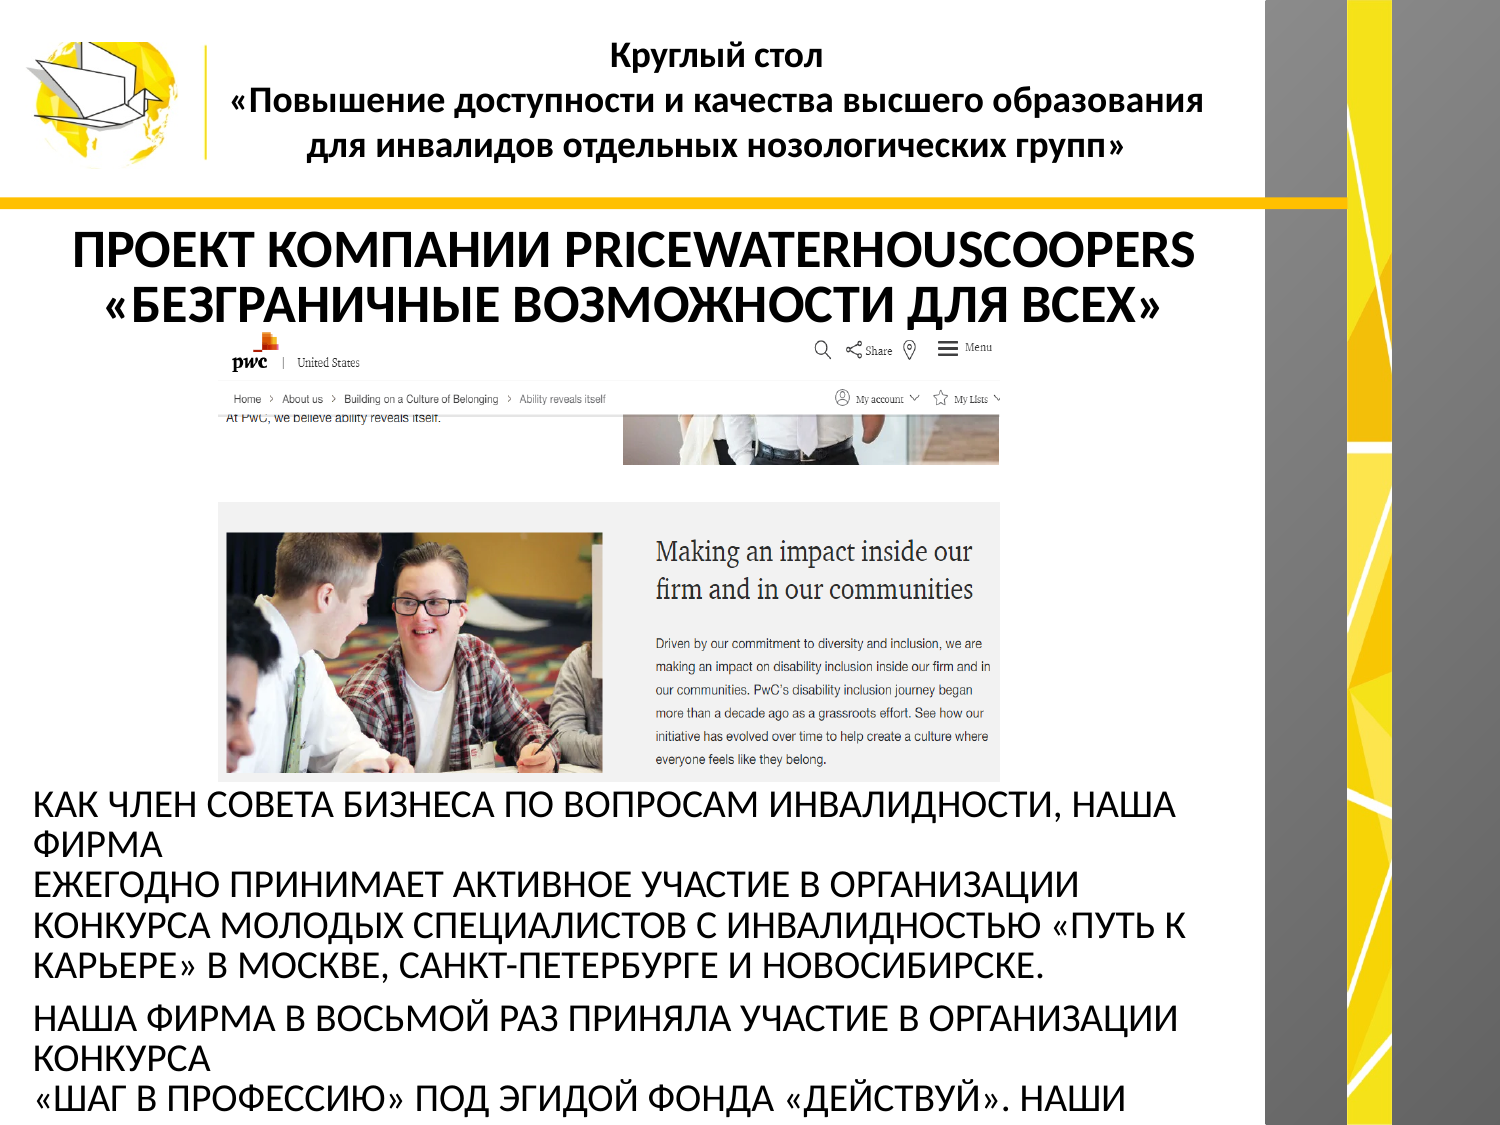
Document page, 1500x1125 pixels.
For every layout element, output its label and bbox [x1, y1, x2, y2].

picture [218, 330, 1001, 783]
text_box [0, 0, 1500, 1125]
